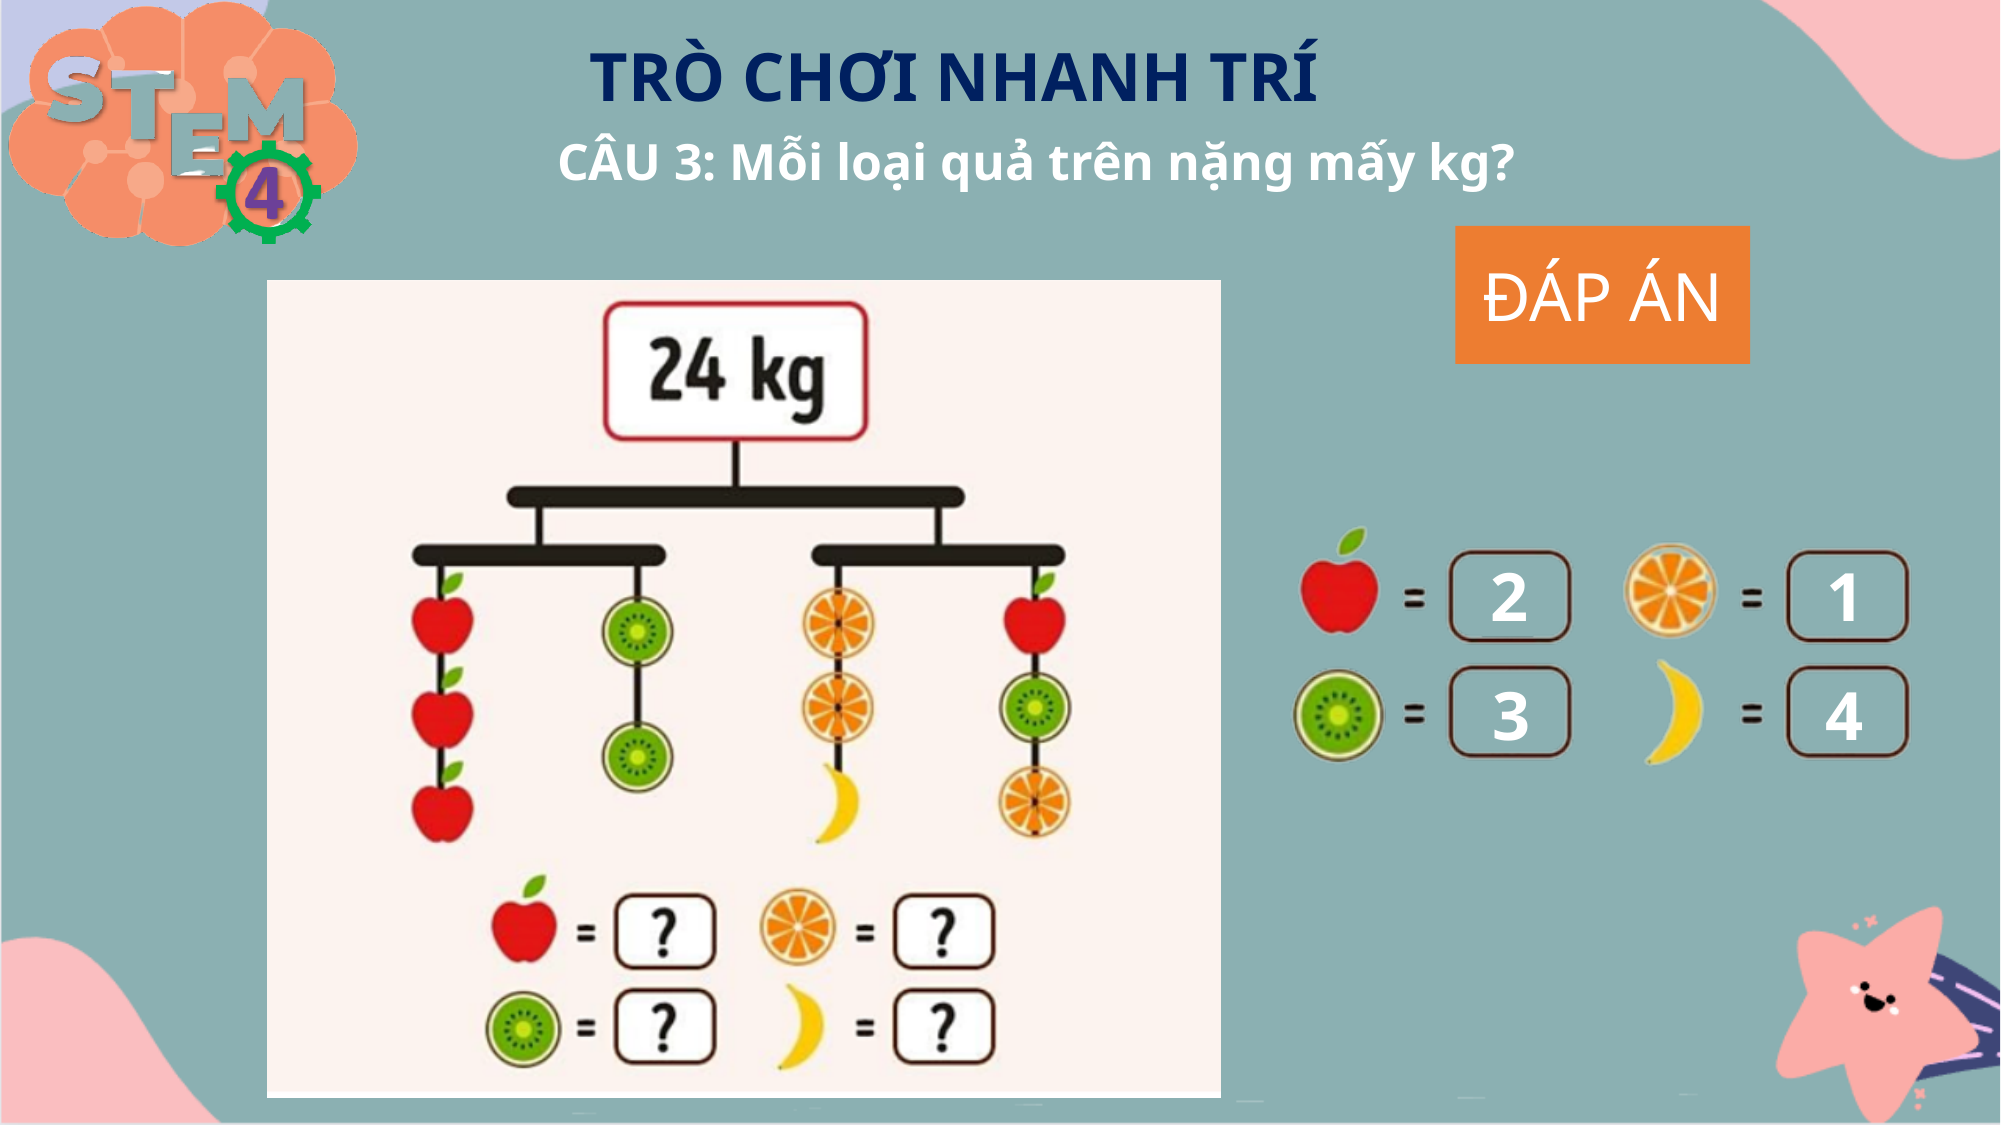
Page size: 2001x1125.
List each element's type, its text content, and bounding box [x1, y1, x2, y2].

text_box CÂU 3: Mỗi loại quả trên nặng mấy kg? [542, 123, 1575, 198]
text_box TRÒ CHƠI NHANH TRÍ [453, 27, 1456, 122]
picture [0, 0, 2001, 1125]
text_box ĐÁP ÁN [1454, 225, 1751, 365]
